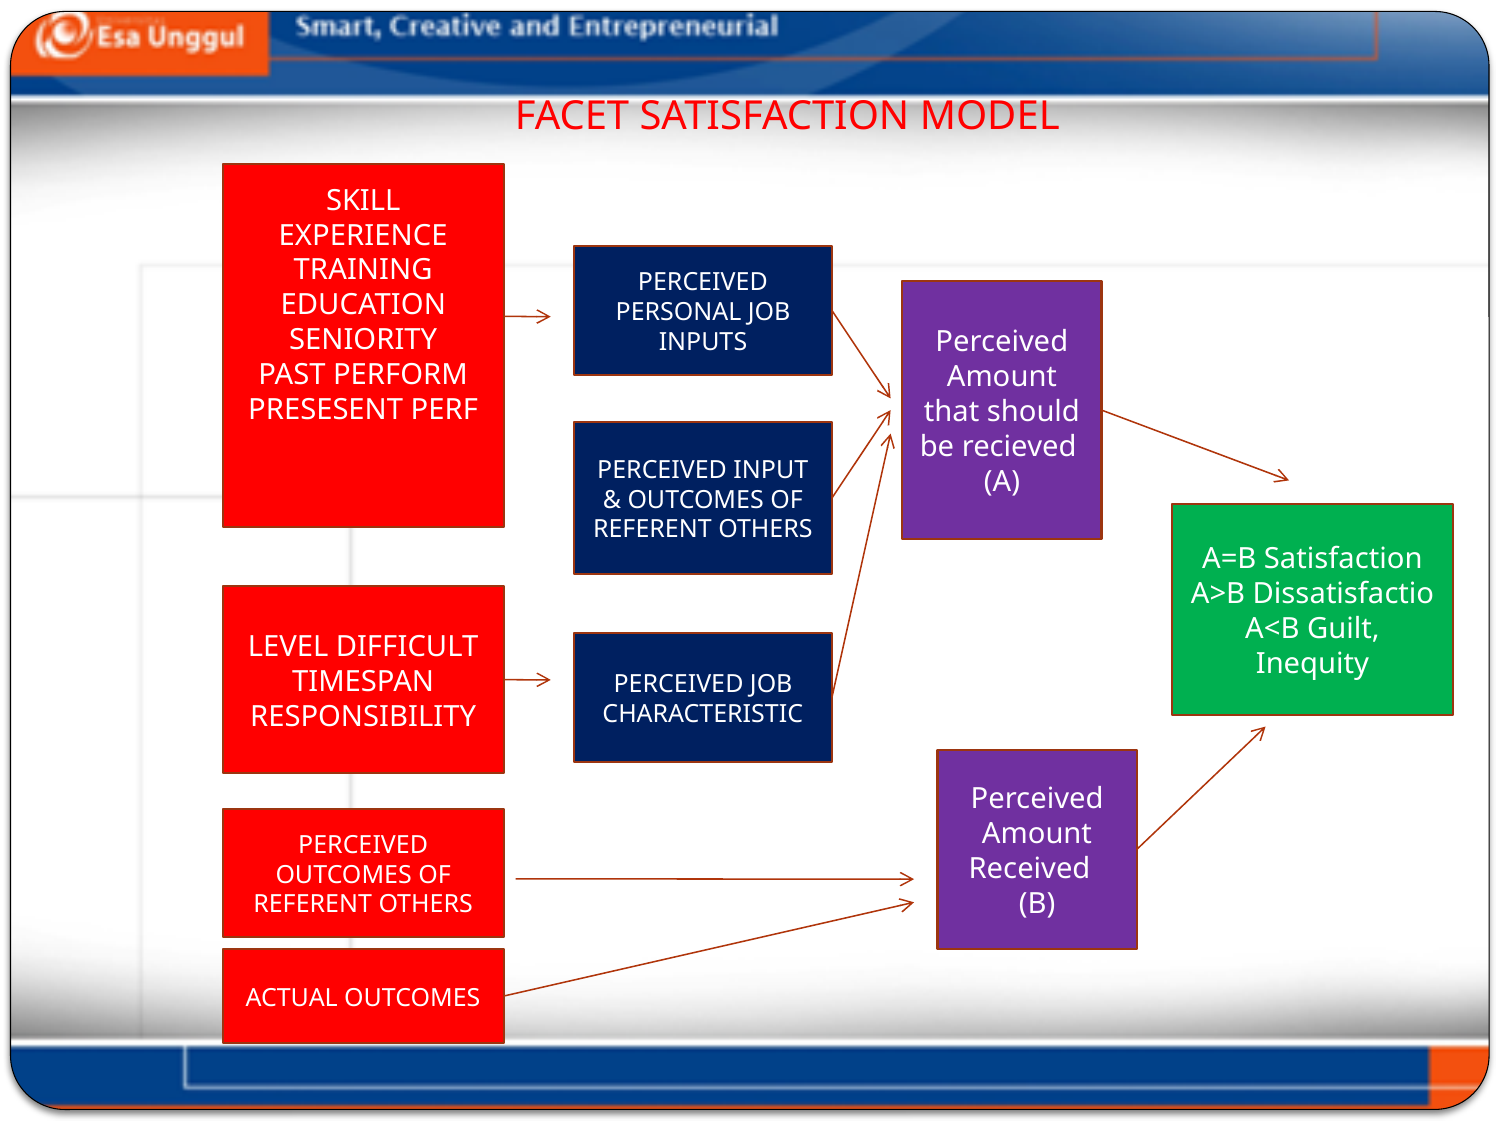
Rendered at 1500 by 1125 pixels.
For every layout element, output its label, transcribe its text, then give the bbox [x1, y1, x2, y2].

text_box Perceived Amount that should be recieved (A) [901, 280, 1103, 540]
text_box PERCEIVED OUTCOMES OF REFERENT OTHERS [222, 808, 505, 938]
text_box PERCEIVED PERSONAL JOB INPUTS [573, 245, 833, 376]
text_box Perceived Amount Received (B) [936, 749, 1138, 950]
text_box PERCEIVED INPUT & OUTCOMES OF REFERENT OTHERS [573, 421, 825, 575]
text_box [831, 409, 891, 432]
text_box A=B Satisfaction A>B Dissatisfactio A<B Guilt, Inequity [1171, 503, 1454, 716]
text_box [503, 902, 915, 997]
picture [12, 12, 1488, 1108]
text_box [1101, 409, 1290, 481]
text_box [831, 433, 891, 698]
title FACET SATISFACTION MODEL [150, 82, 1425, 153]
list [150, 187, 1477, 1079]
text_box SKILL EXPERIENCE TRAINING EDUCATION SENIORITY PAST PERFORM PRESESENT PERF [222, 163, 505, 528]
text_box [1136, 726, 1266, 850]
text_box ACTUAL OUTCOMES [222, 948, 505, 1044]
text_box PERCEIVED JOB CHARACTERISTIC [573, 632, 833, 763]
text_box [831, 310, 891, 399]
text_box LEVEL DIFFICULT TIMESPAN RESPONSIBILITY [222, 585, 505, 774]
